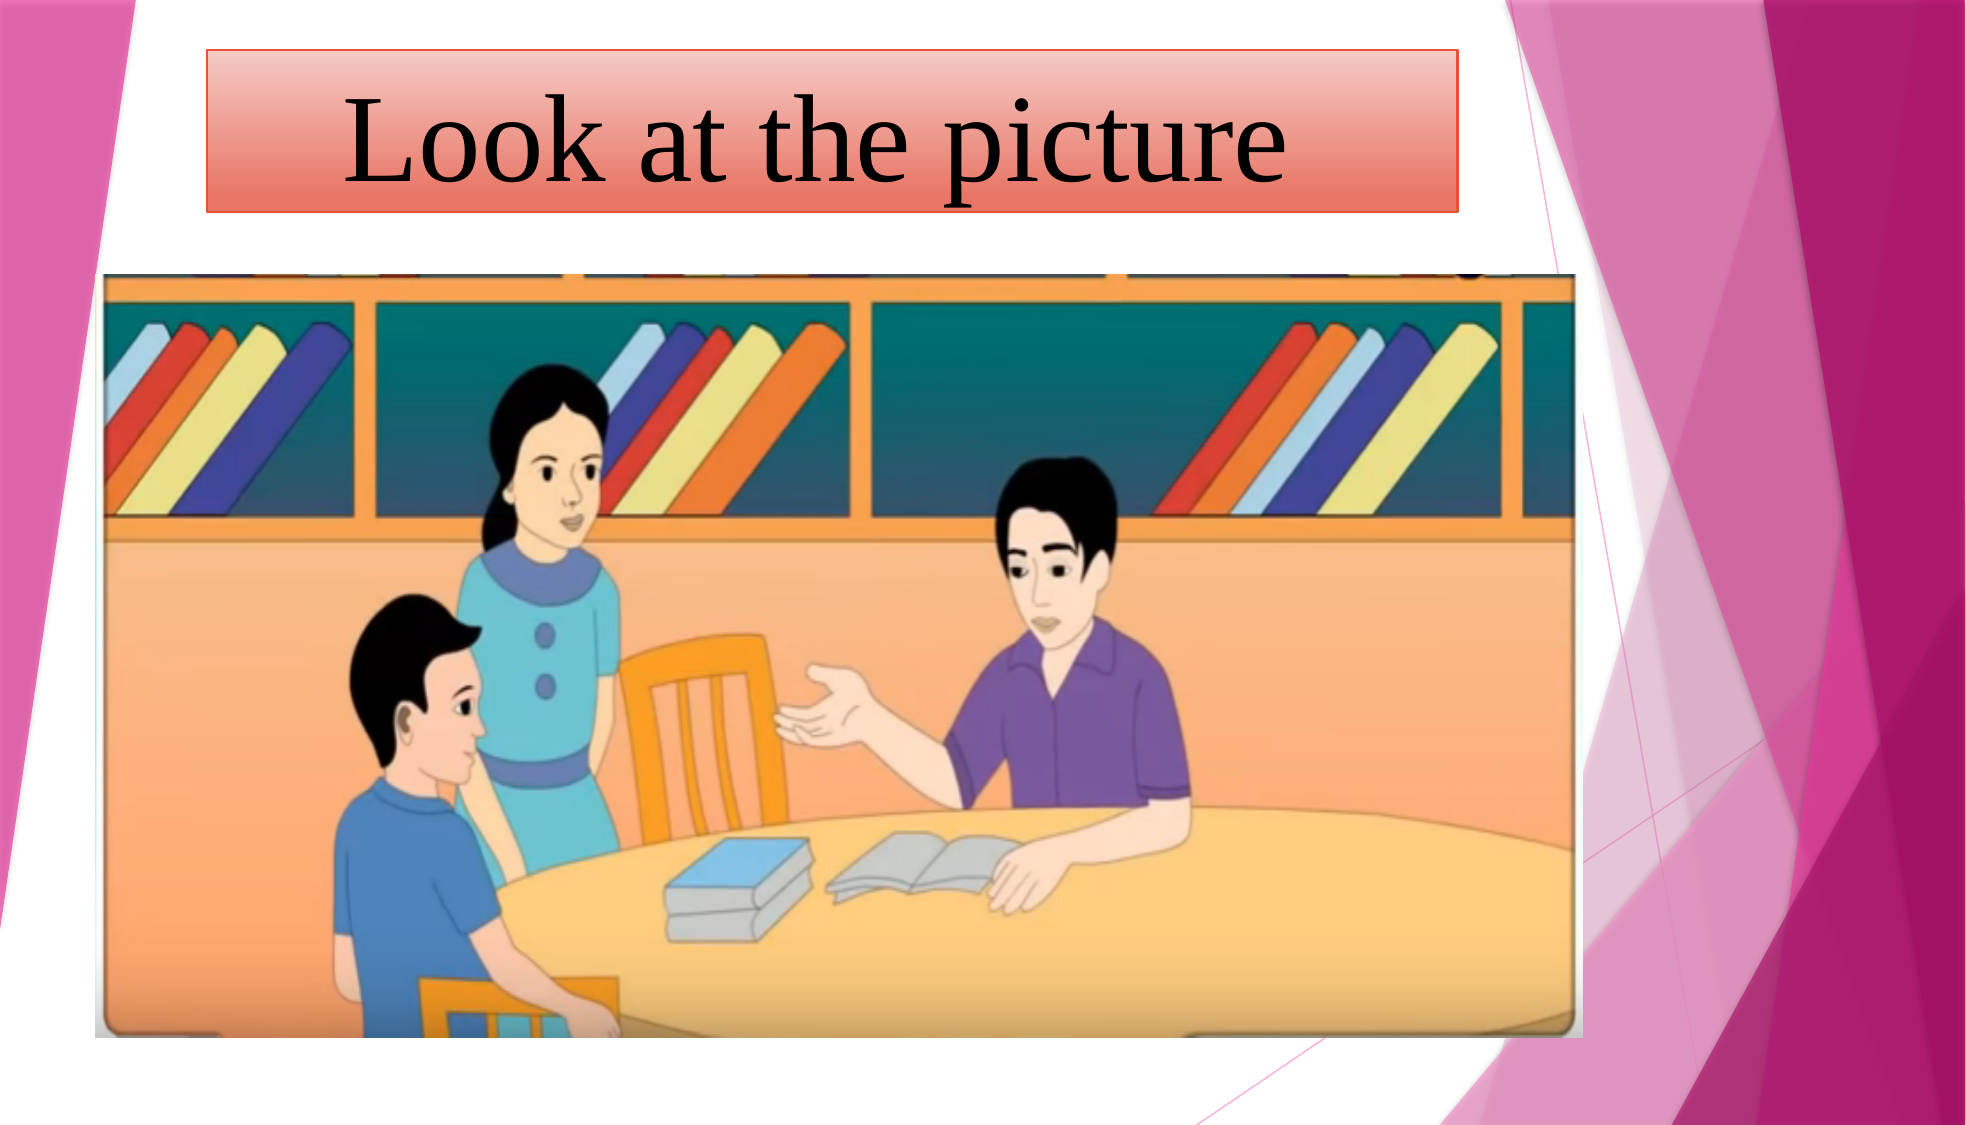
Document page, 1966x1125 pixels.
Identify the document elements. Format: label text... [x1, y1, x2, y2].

picture [94, 274, 1583, 1038]
text_box Look at the picture [206, 49, 1459, 213]
